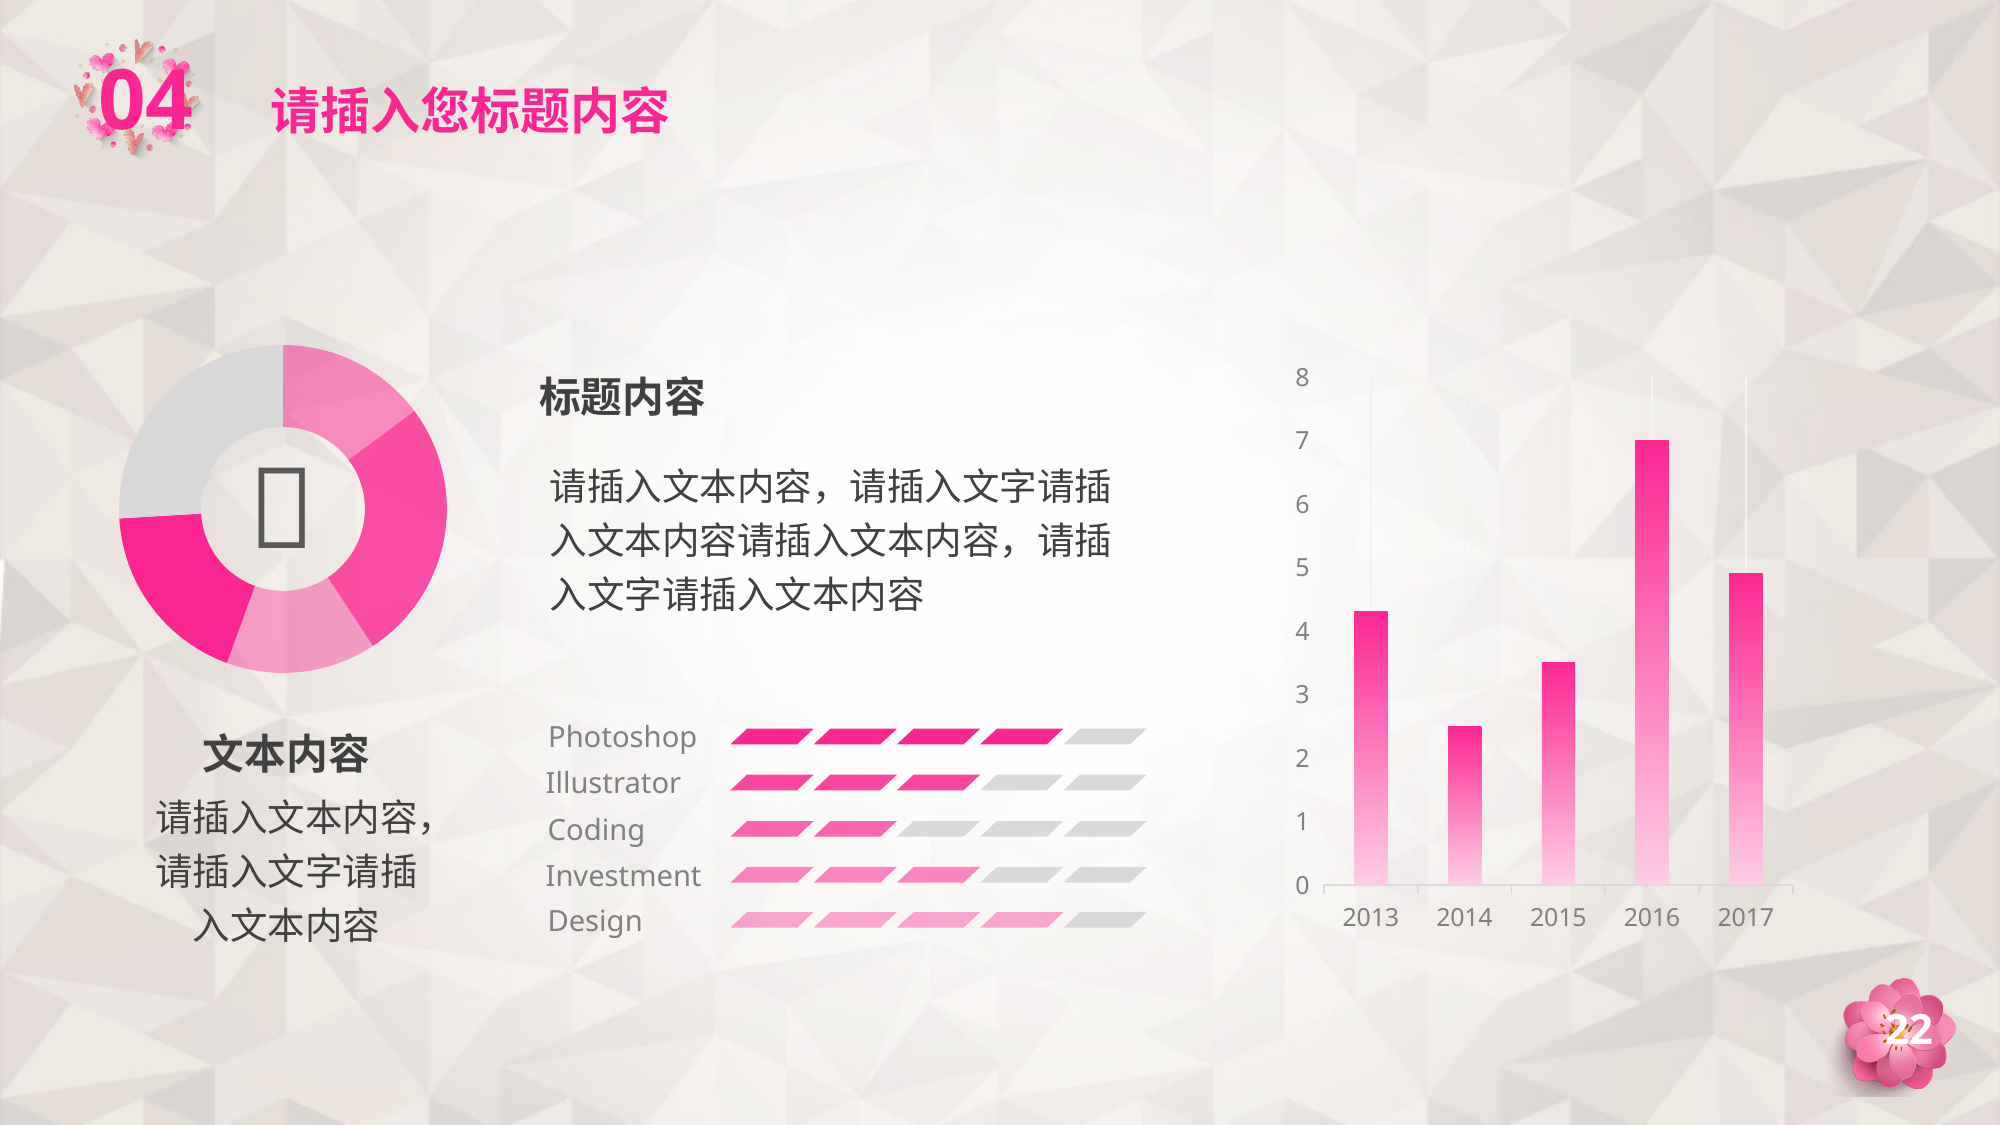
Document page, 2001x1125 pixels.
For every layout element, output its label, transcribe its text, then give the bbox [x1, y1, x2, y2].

chart [112, 332, 454, 686]
chart [1232, 353, 1888, 946]
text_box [134, 710, 439, 957]
slide_number 22 [1498, 1001, 1949, 1061]
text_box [523, 353, 1147, 654]
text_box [534, 711, 1147, 946]
picture [0, 0, 2000, 1125]
